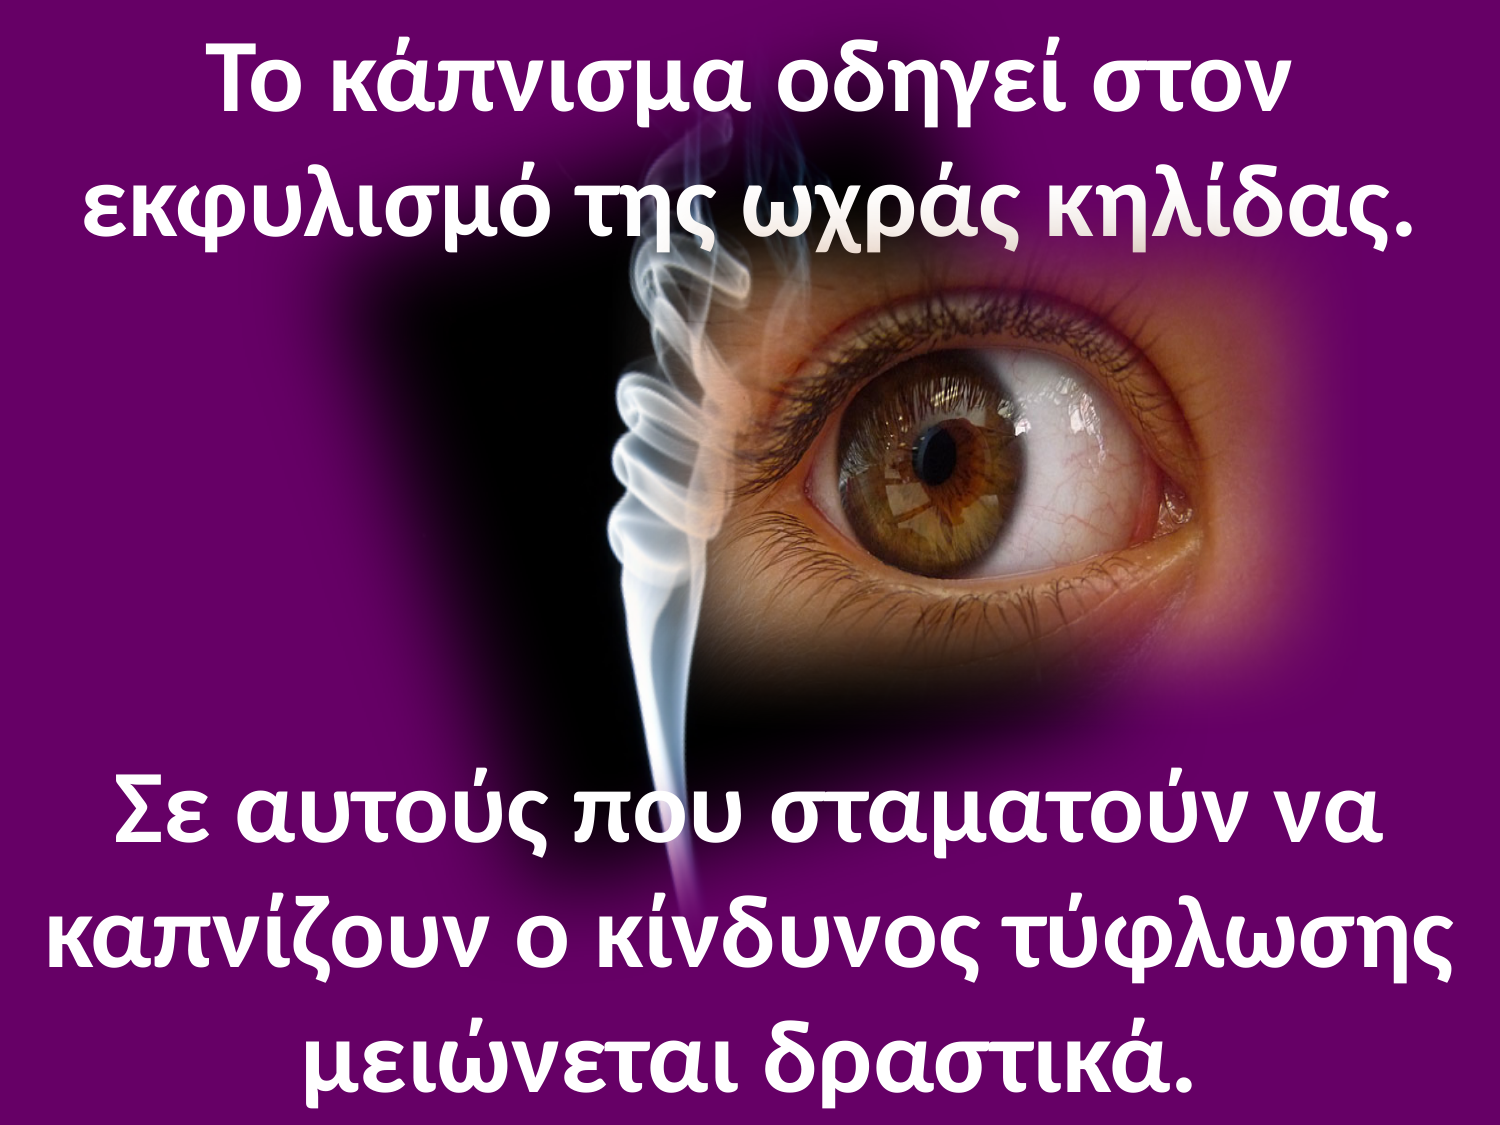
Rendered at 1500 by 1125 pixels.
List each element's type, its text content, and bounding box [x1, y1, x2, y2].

picture [288, 20, 1372, 946]
text_box Το κάπνισμα οδηγεί στον εκφυλισμό της ωχράς κηλίδας. [0, 0, 1500, 265]
text_box Σε αυτούς που σταματούν να καπνίζουν ο κίνδυνος τύφλωσης μειώνεται δραστικά. [0, 731, 1500, 1121]
